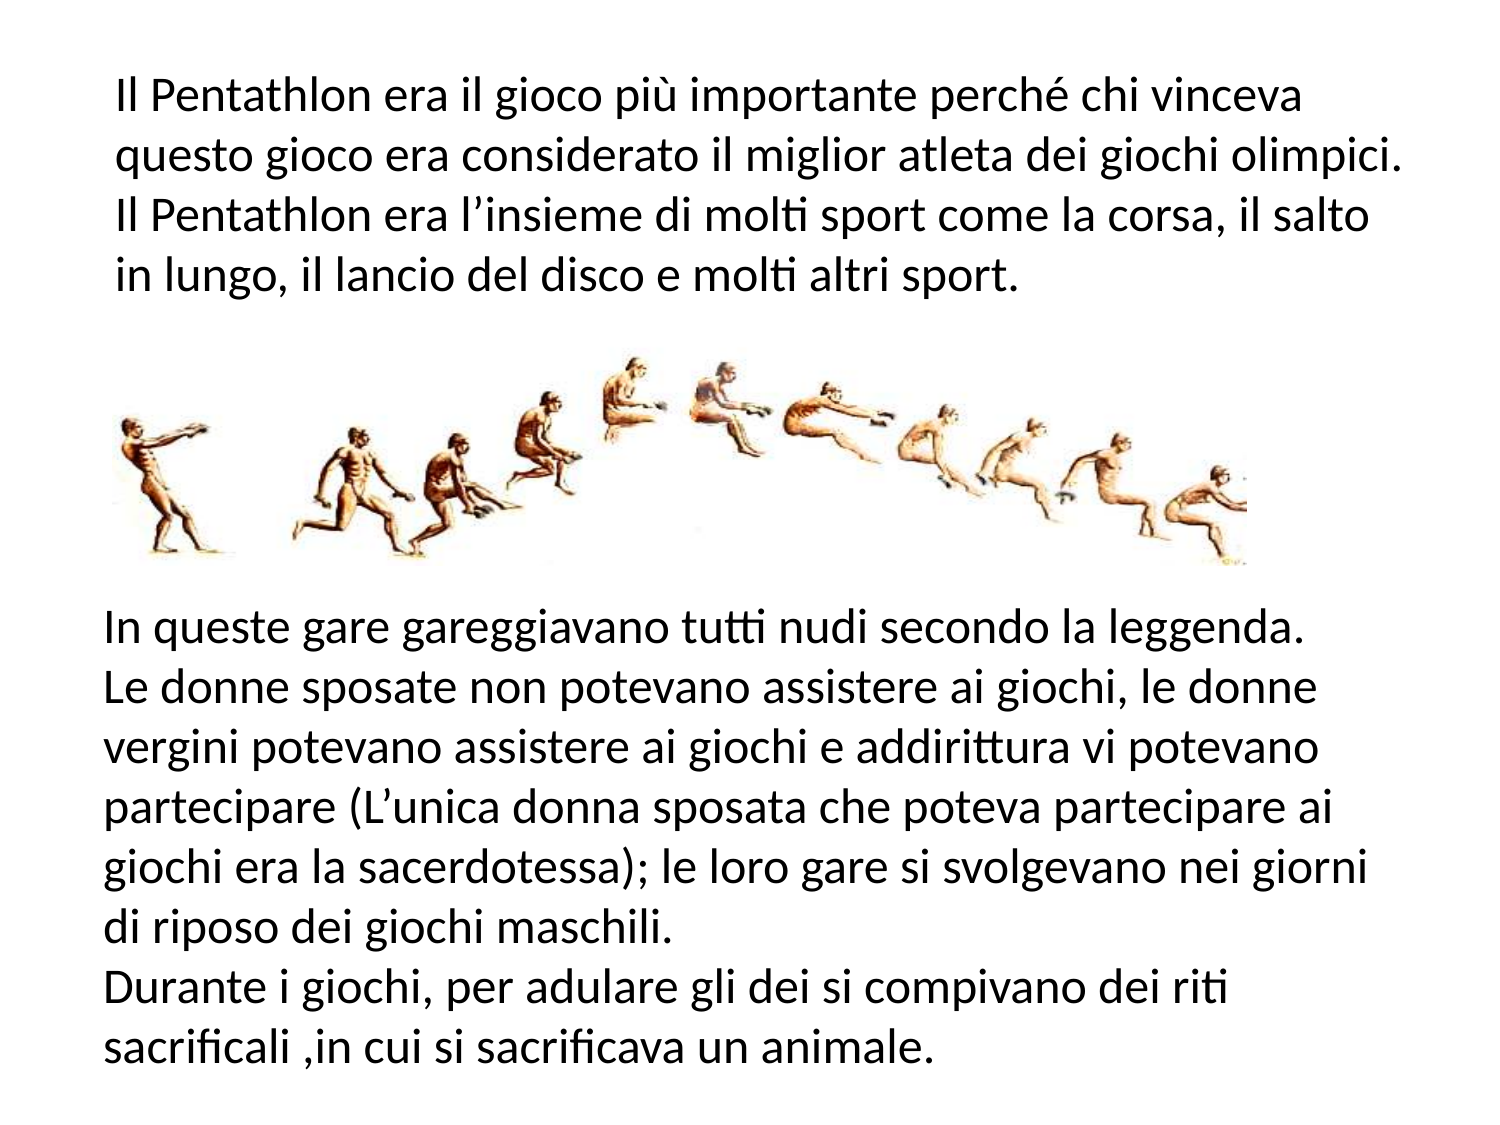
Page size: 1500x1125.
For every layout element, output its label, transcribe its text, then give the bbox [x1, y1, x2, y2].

text_box In queste gare gareggiavano tutti nudi secondo la leggenda. Le donne sposate non potevano assistere ai giochi, le donne vergini potevano assistere ai giochi e addirittura vi potevano partecipare (L’unica donna sposata che poteva partecipare ai giochi era la sacerdotessa); le loro gare si svolgevano nei giorni di riposo dei giochi maschili. Durante i giochi, per adulare gli dei si compivano dei riti sacrificali ,in cui si sacrificava un animale. [88, 586, 1412, 1081]
picture [111, 326, 1247, 566]
text_box Il Pentathlon era il gioco più importante perché chi vinceva questo gioco era considerato il miglior atleta dei giochi olimpici. Il Pentathlon era l’insieme di molti sport come la corsa, il salto in lungo, il lancio del disco e molti altri sport. [100, 54, 1424, 310]
